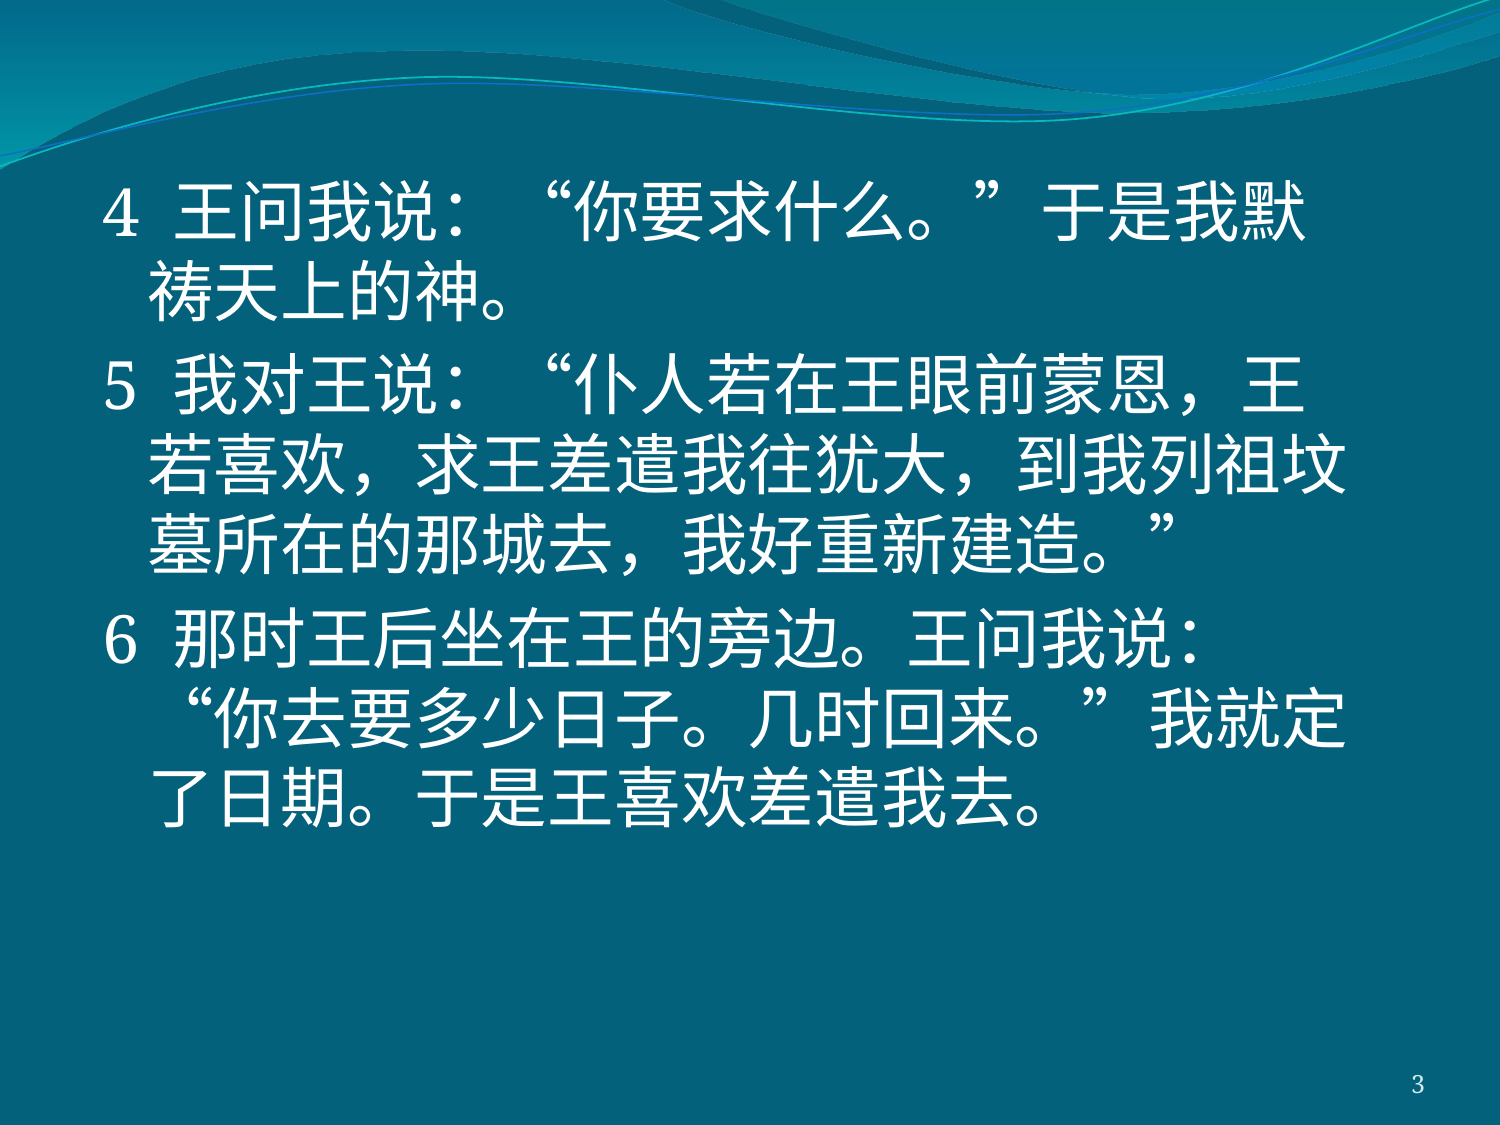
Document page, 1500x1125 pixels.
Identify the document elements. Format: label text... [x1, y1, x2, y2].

list 4 王问我说：“你要求什么。”于是我默祷天上的神。 5 我对王说：“仆人若在王眼前蒙恩，王若喜欢，求王差遣我往犹大，到我列祖坟墓所在的那城去，我好重新建造。” 6 那时王后坐在王的旁边。王问我说：“你去要多少日子。几时回来。”我就定了日期。于是王喜欢差遣我去。 [87, 162, 1375, 1075]
slide_number 3 [1299, 1042, 1425, 1103]
